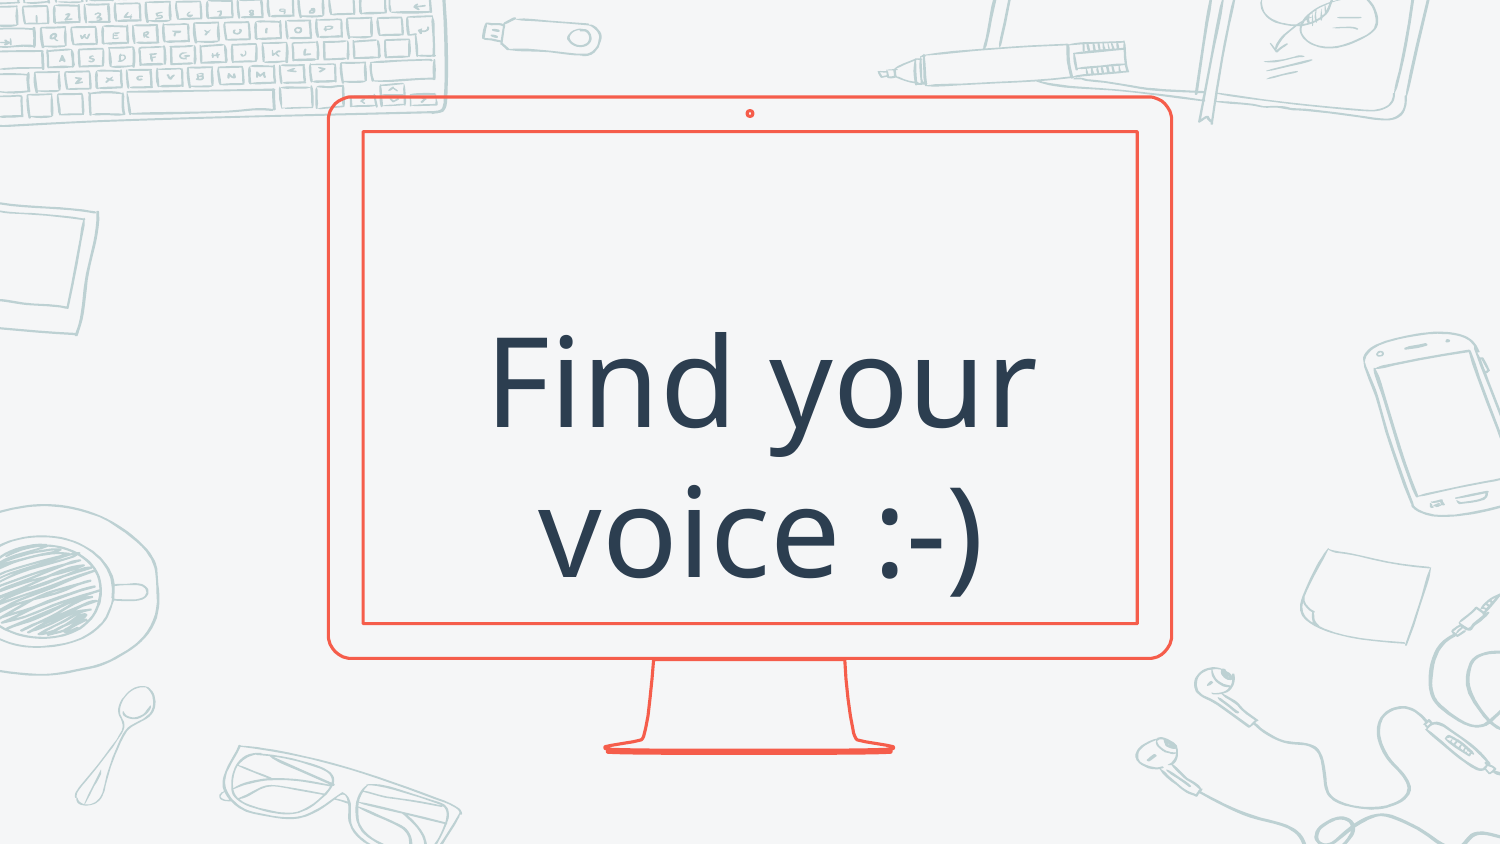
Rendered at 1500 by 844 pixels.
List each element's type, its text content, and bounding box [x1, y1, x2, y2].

text_box Find your voice :-) [418, 287, 1106, 470]
text_box [328, 96, 1172, 754]
